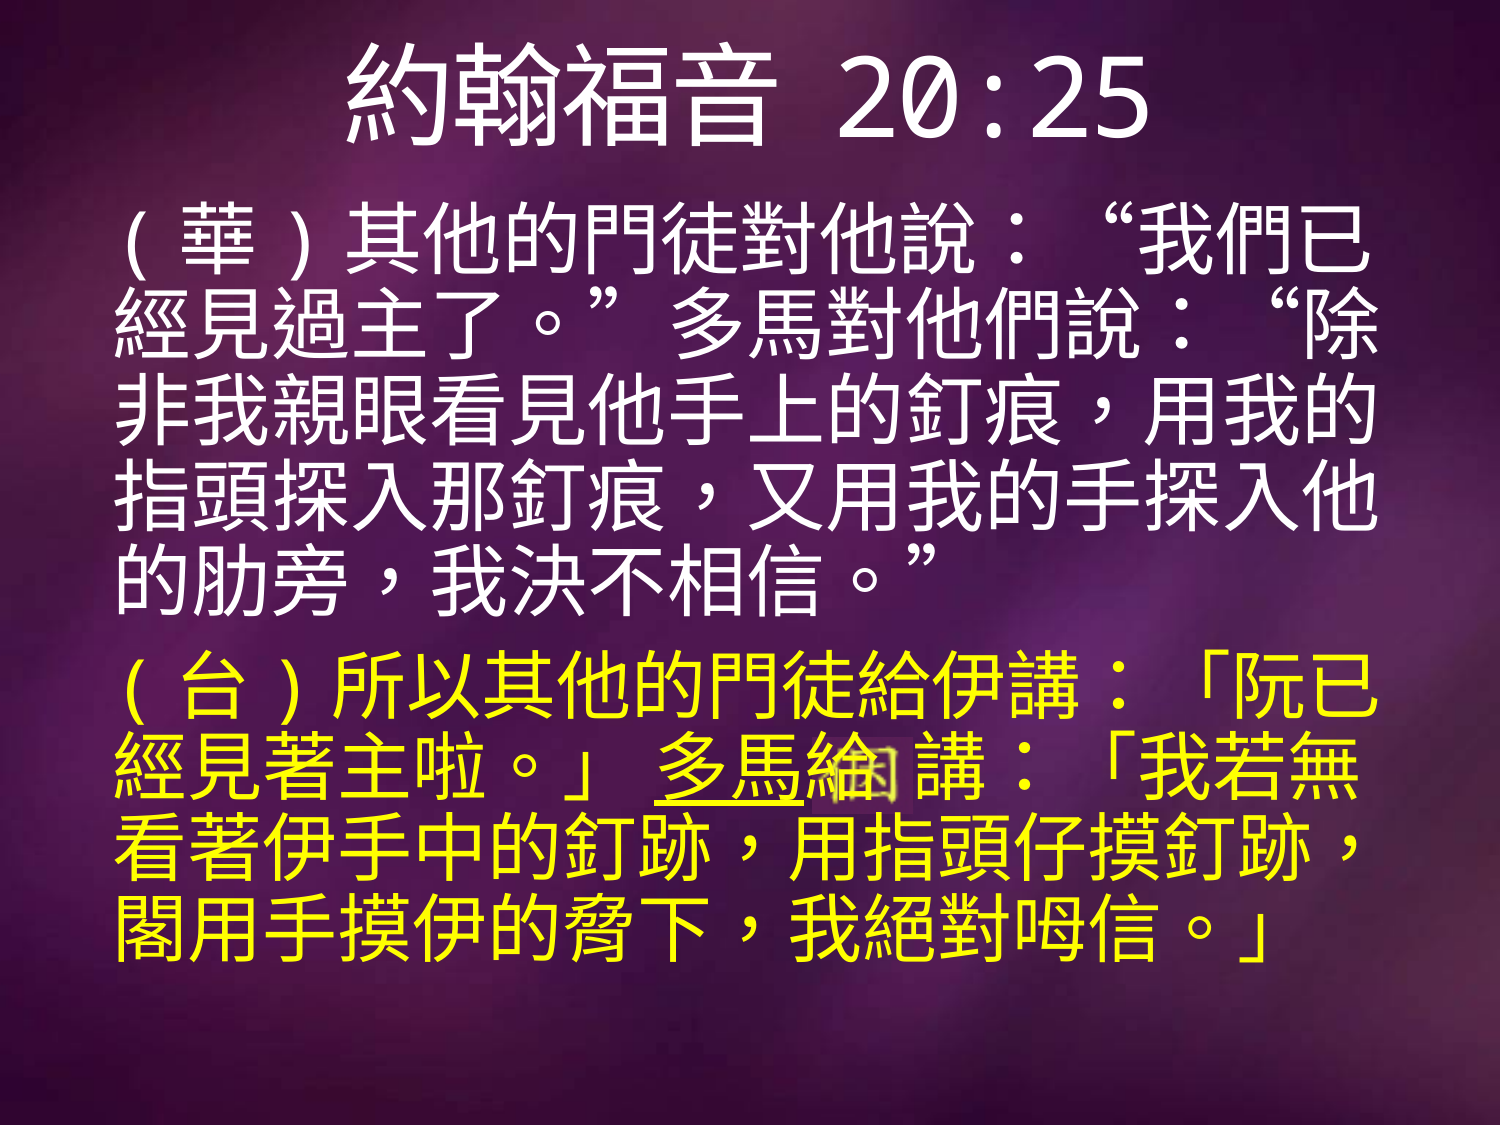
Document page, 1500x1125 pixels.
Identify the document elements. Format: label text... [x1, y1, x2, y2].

text_box (台)所以其他的門徒給伊講：「阮已經見著主啦。」 多馬給 講：「我若無看著伊手中的釘跡，用指頭仔摸釘跡，閣用手摸伊的脅下，我絕對呣信。」 [112, 648, 1400, 973]
title 約翰福音 20:25 [62, 24, 1438, 162]
list (華)其他的門徒對他說：“我們已經見過主了。”多馬對他們說：“除非我親眼看見他手上的釘痕，用我的指頭探入那釘痕，又用我的手探入他的肋旁，我決不相信。” [112, 200, 1400, 632]
picture [0, 0, 1500, 1125]
